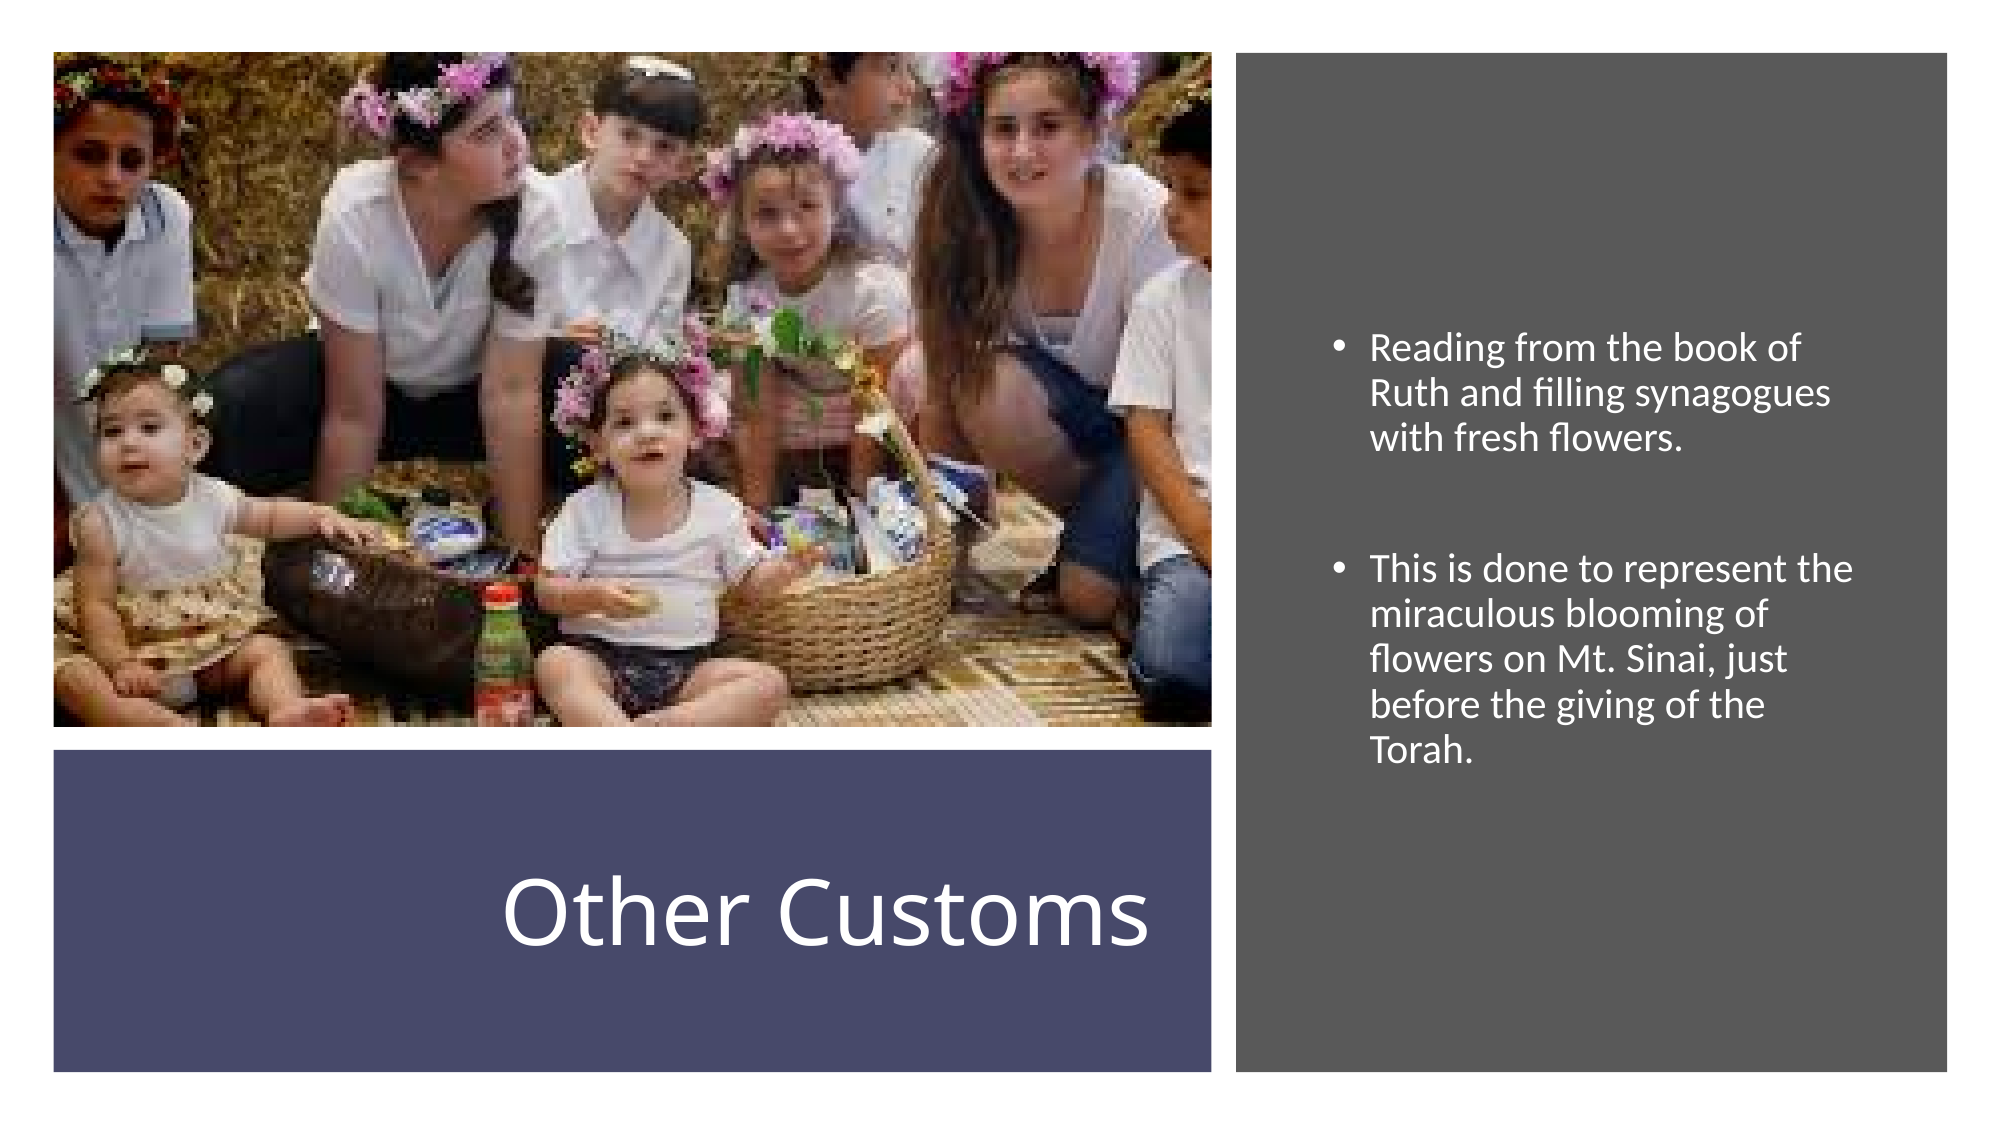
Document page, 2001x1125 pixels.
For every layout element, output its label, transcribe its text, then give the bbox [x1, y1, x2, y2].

text_box [53, 749, 1212, 1073]
text_box [1235, 52, 1948, 1073]
list Reading from the book of Ruth and filling synagogues with fresh flowers. This is done to represent the miraculous blooming of flowers on Mt. Sinai, just before the giving of the Torah. [1317, 150, 1879, 947]
title Other Customs [85, 782, 1168, 1049]
picture [53, 52, 1212, 727]
